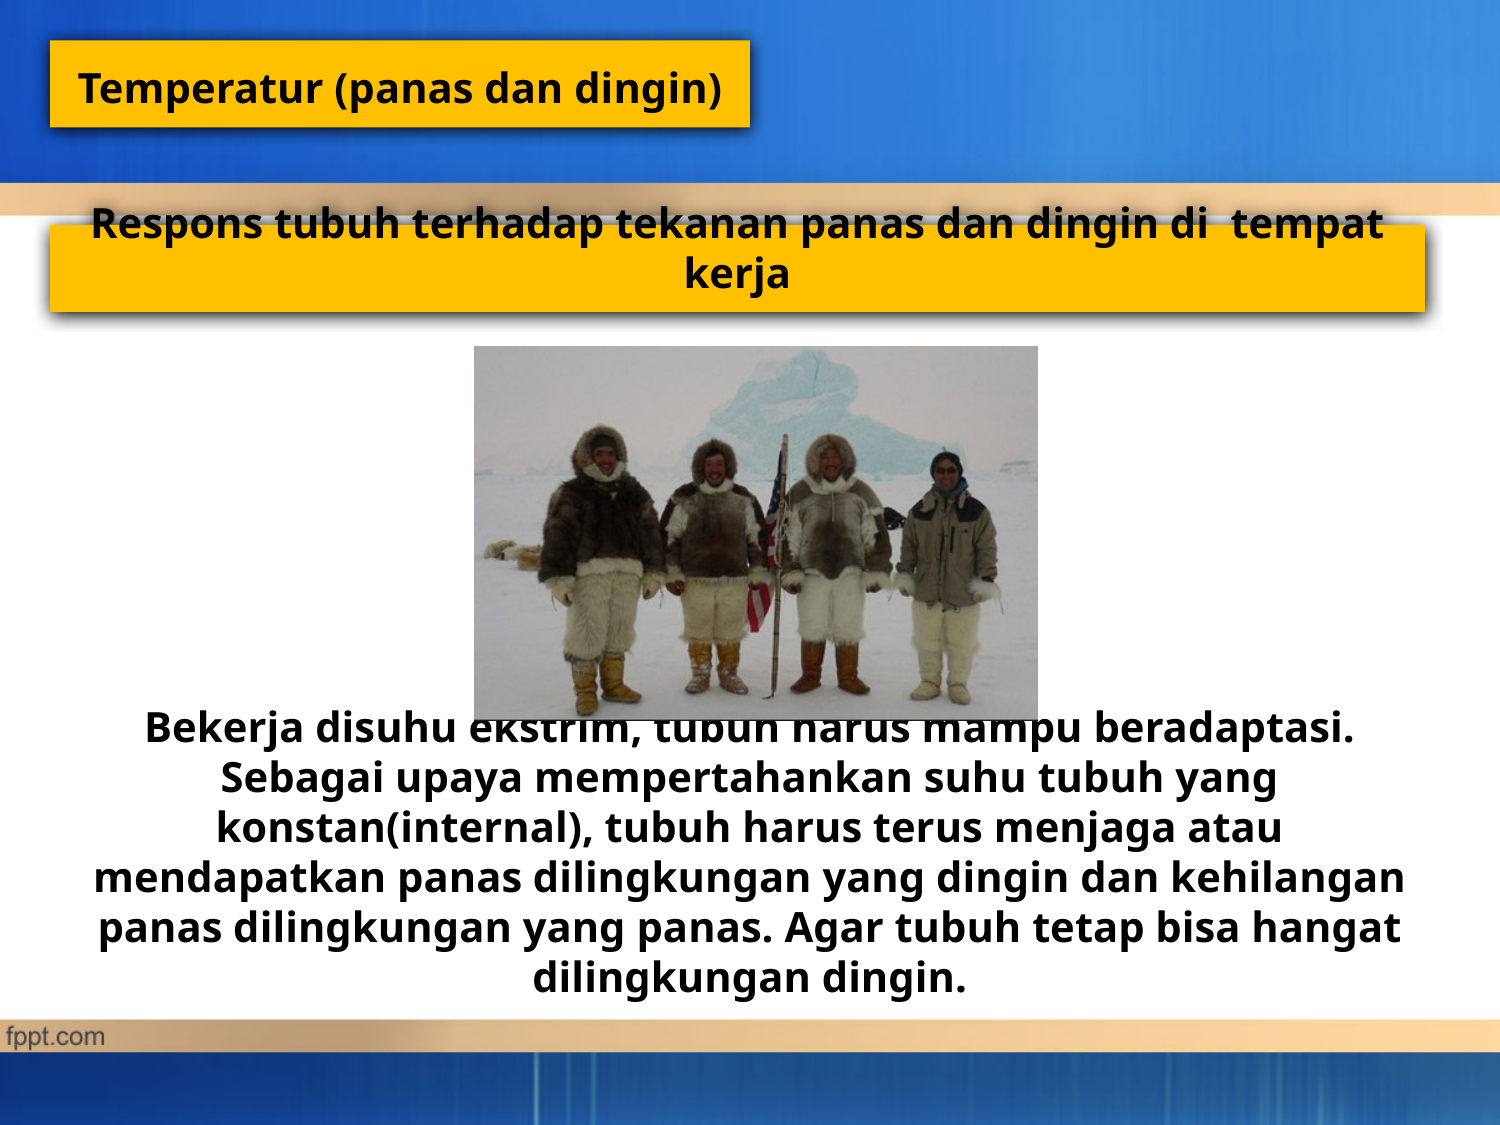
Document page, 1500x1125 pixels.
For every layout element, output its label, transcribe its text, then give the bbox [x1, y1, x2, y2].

text_box Respons tubuh terhadap tekanan panas dan dingin di tempat kerja [50, 224, 1425, 312]
text_box Temperatur (panas dan dingin) [50, 40, 750, 128]
picture [0, 0, 1500, 1125]
text_box Bekerja disuhu ekstrim, tubuh harus mampu beradaptasi. Sebagai upaya mempertahankan suhu tubuh yang konstan(internal), tubuh harus terus menjaga atau mendapatkan panas dilingkungan yang dingin dan kehilangan panas dilingkungan yang panas. Agar tubuh tetap bisa hangat dilingkungan dingin. [73, 676, 1427, 1018]
